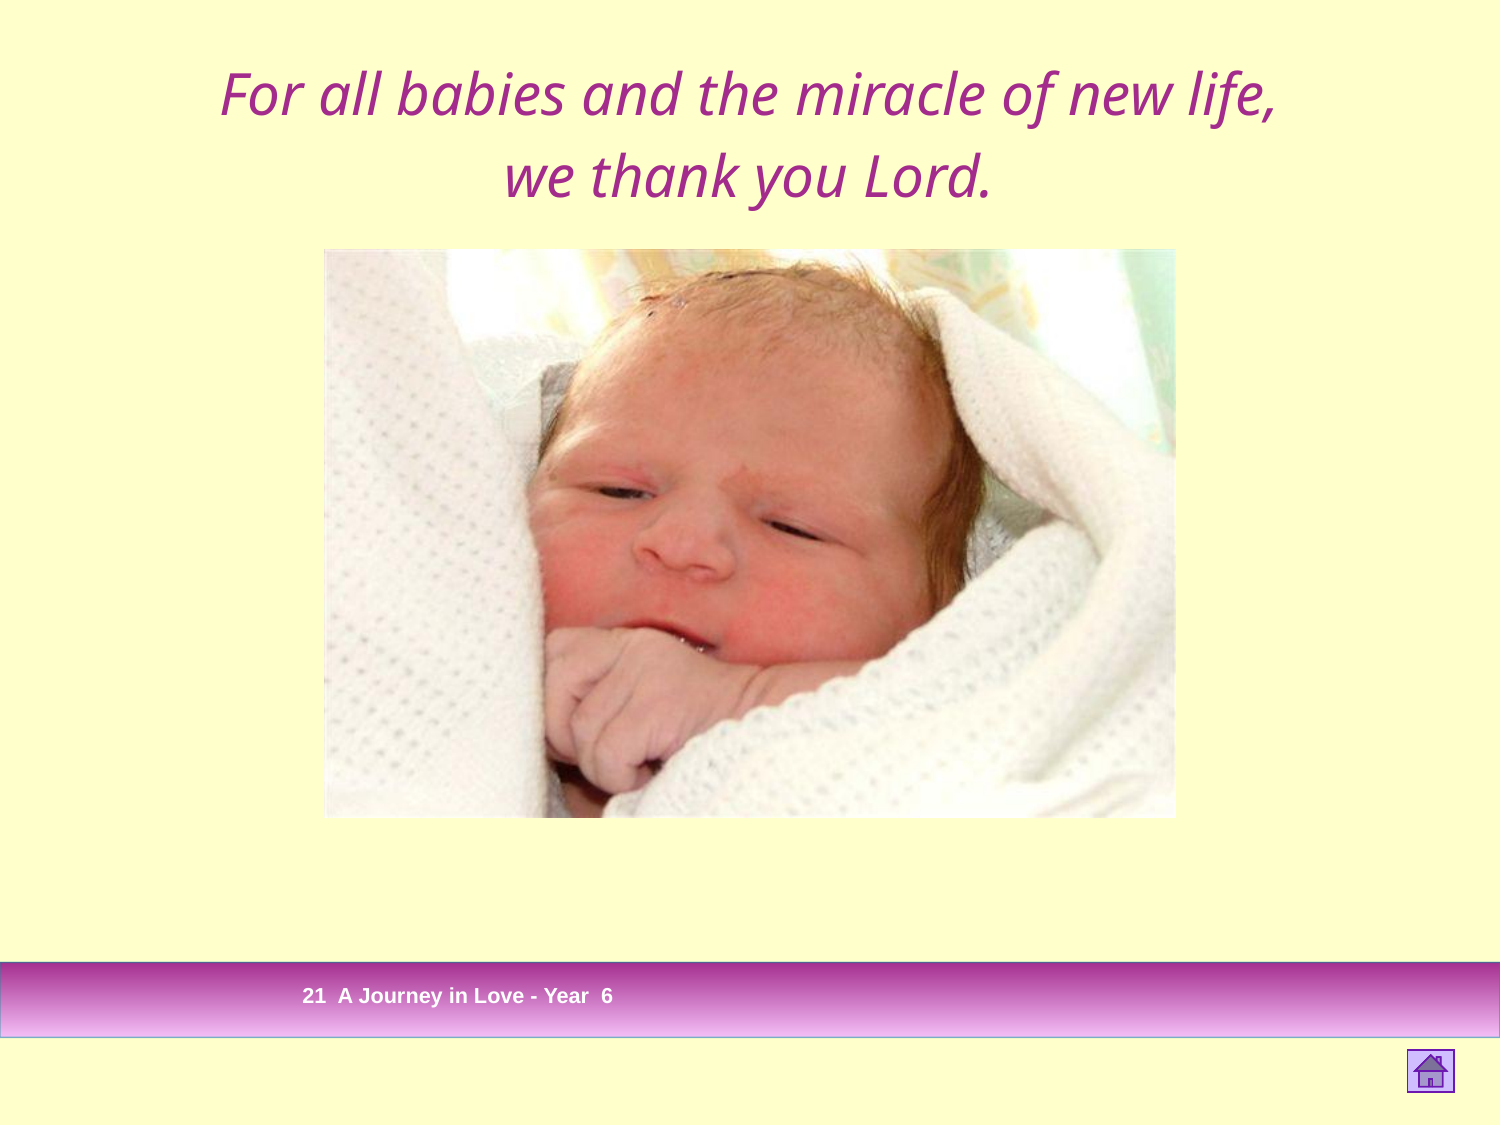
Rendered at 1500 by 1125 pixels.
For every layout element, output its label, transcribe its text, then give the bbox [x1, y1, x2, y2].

text_box [1407, 1049, 1454, 1092]
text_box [0, 962, 1500, 1038]
picture [324, 249, 1176, 818]
list For all babies and the miracle of new life, we thank you Lord. Amen. [75, 50, 1425, 960]
